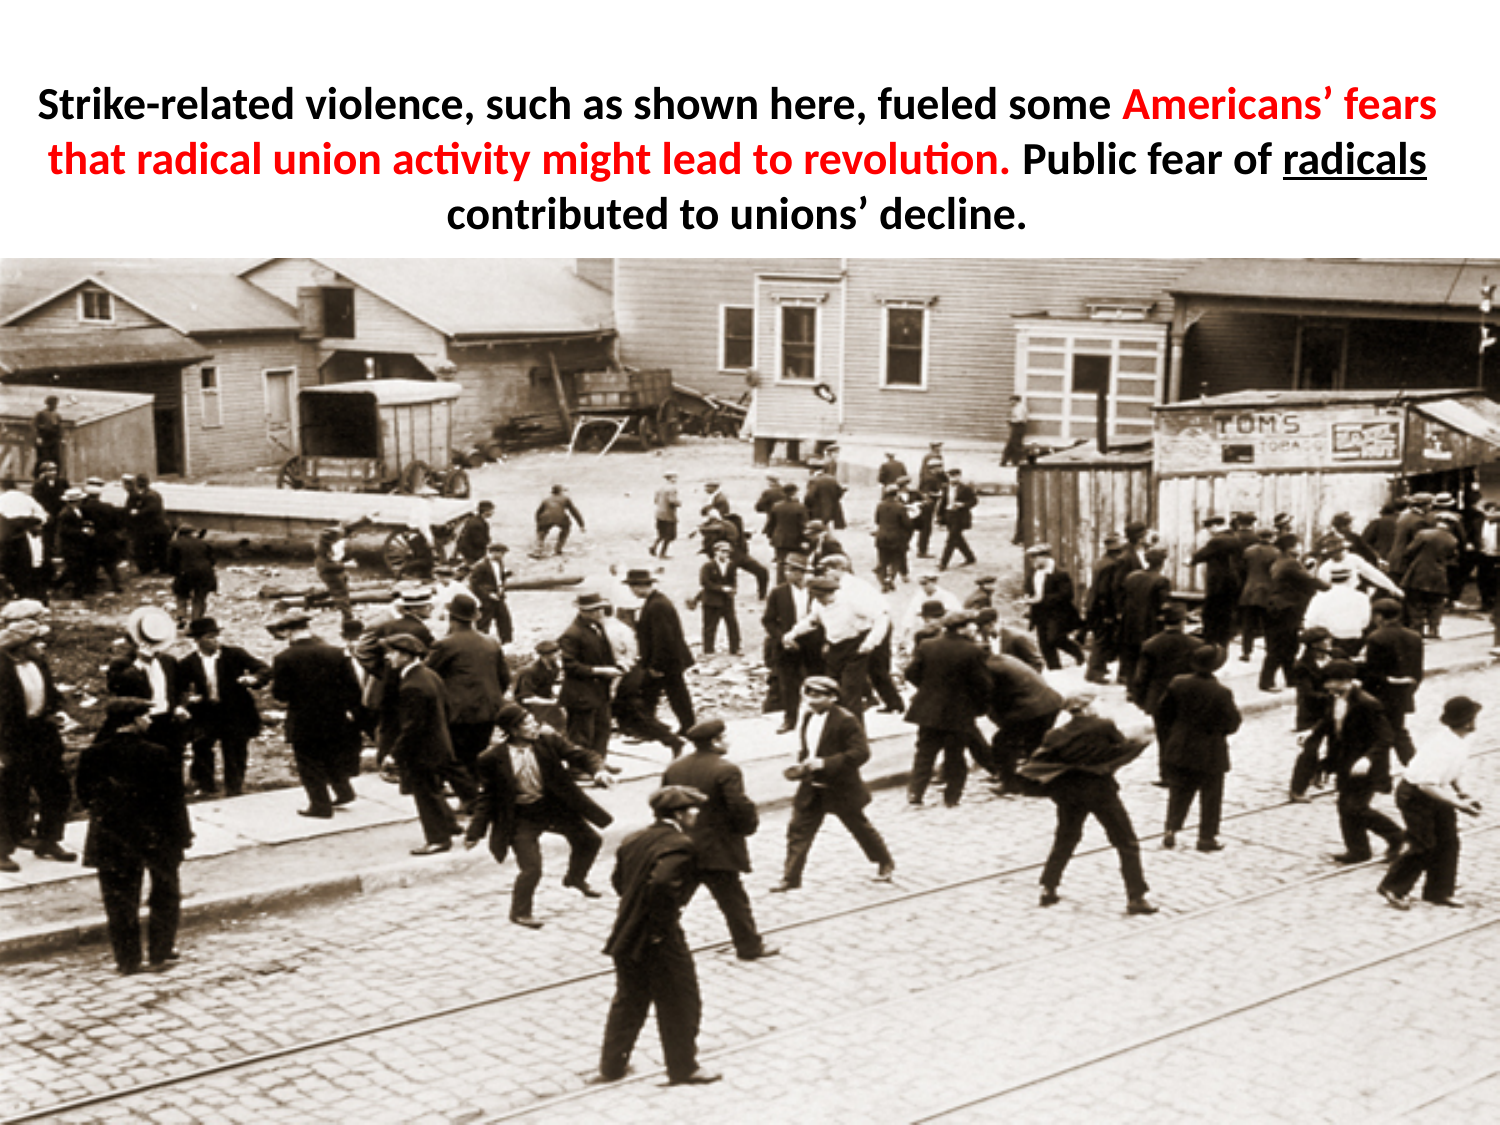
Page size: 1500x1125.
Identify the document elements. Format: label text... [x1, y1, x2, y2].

picture [0, 258, 1500, 1125]
title Strike-related violence, such as shown here, fueled some Americans’ fears that radical union activity might lead to revolution. Public fear of radicals contributed to unions’ decline. [0, 62, 1475, 250]
